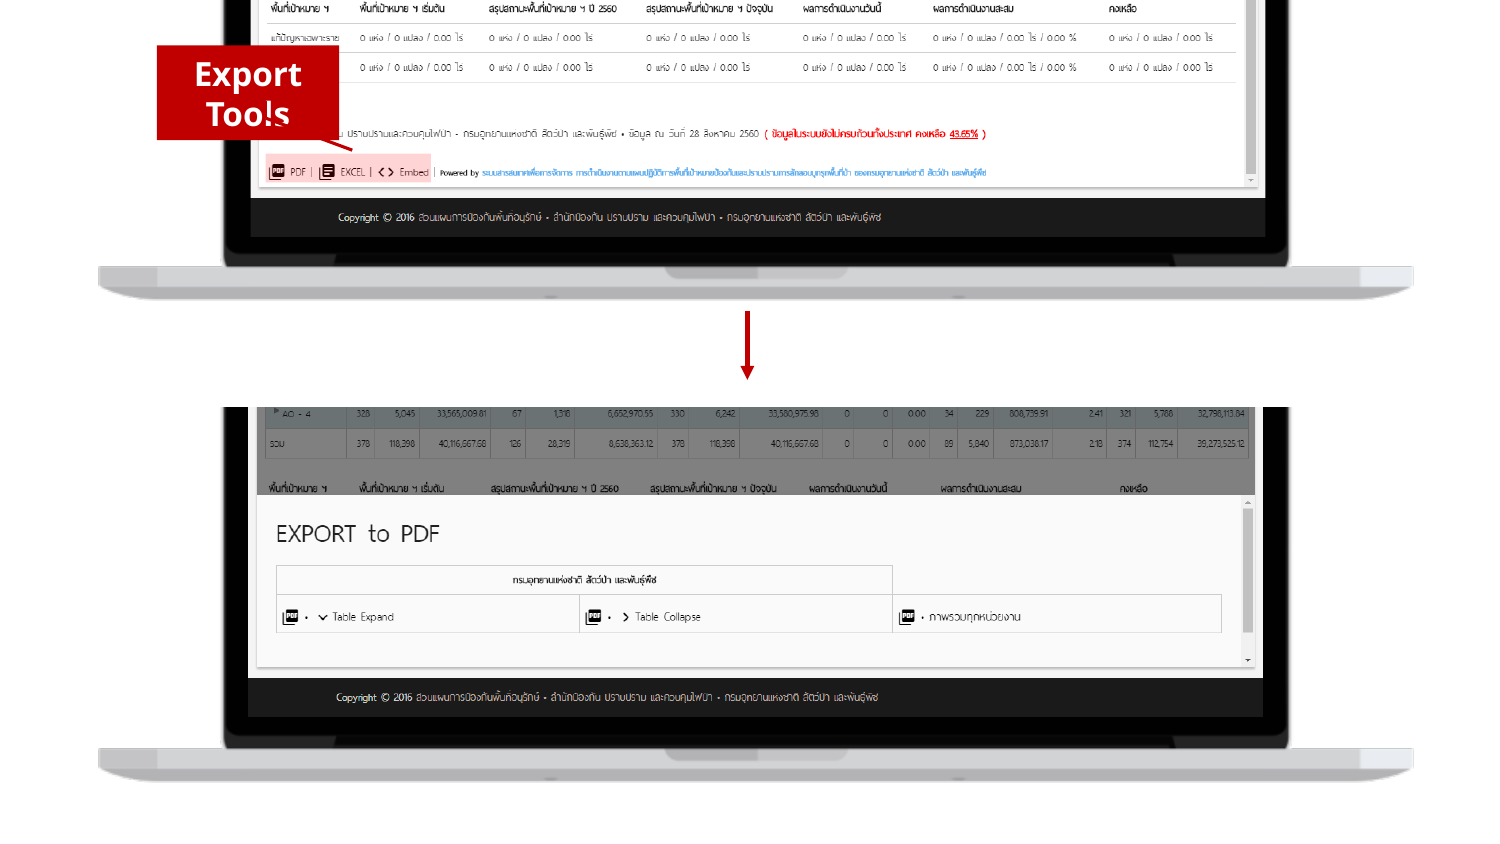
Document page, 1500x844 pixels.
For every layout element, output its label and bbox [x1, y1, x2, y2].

picture [81, 407, 1429, 790]
text_box [265, 117, 353, 151]
picture [81, 0, 1429, 308]
